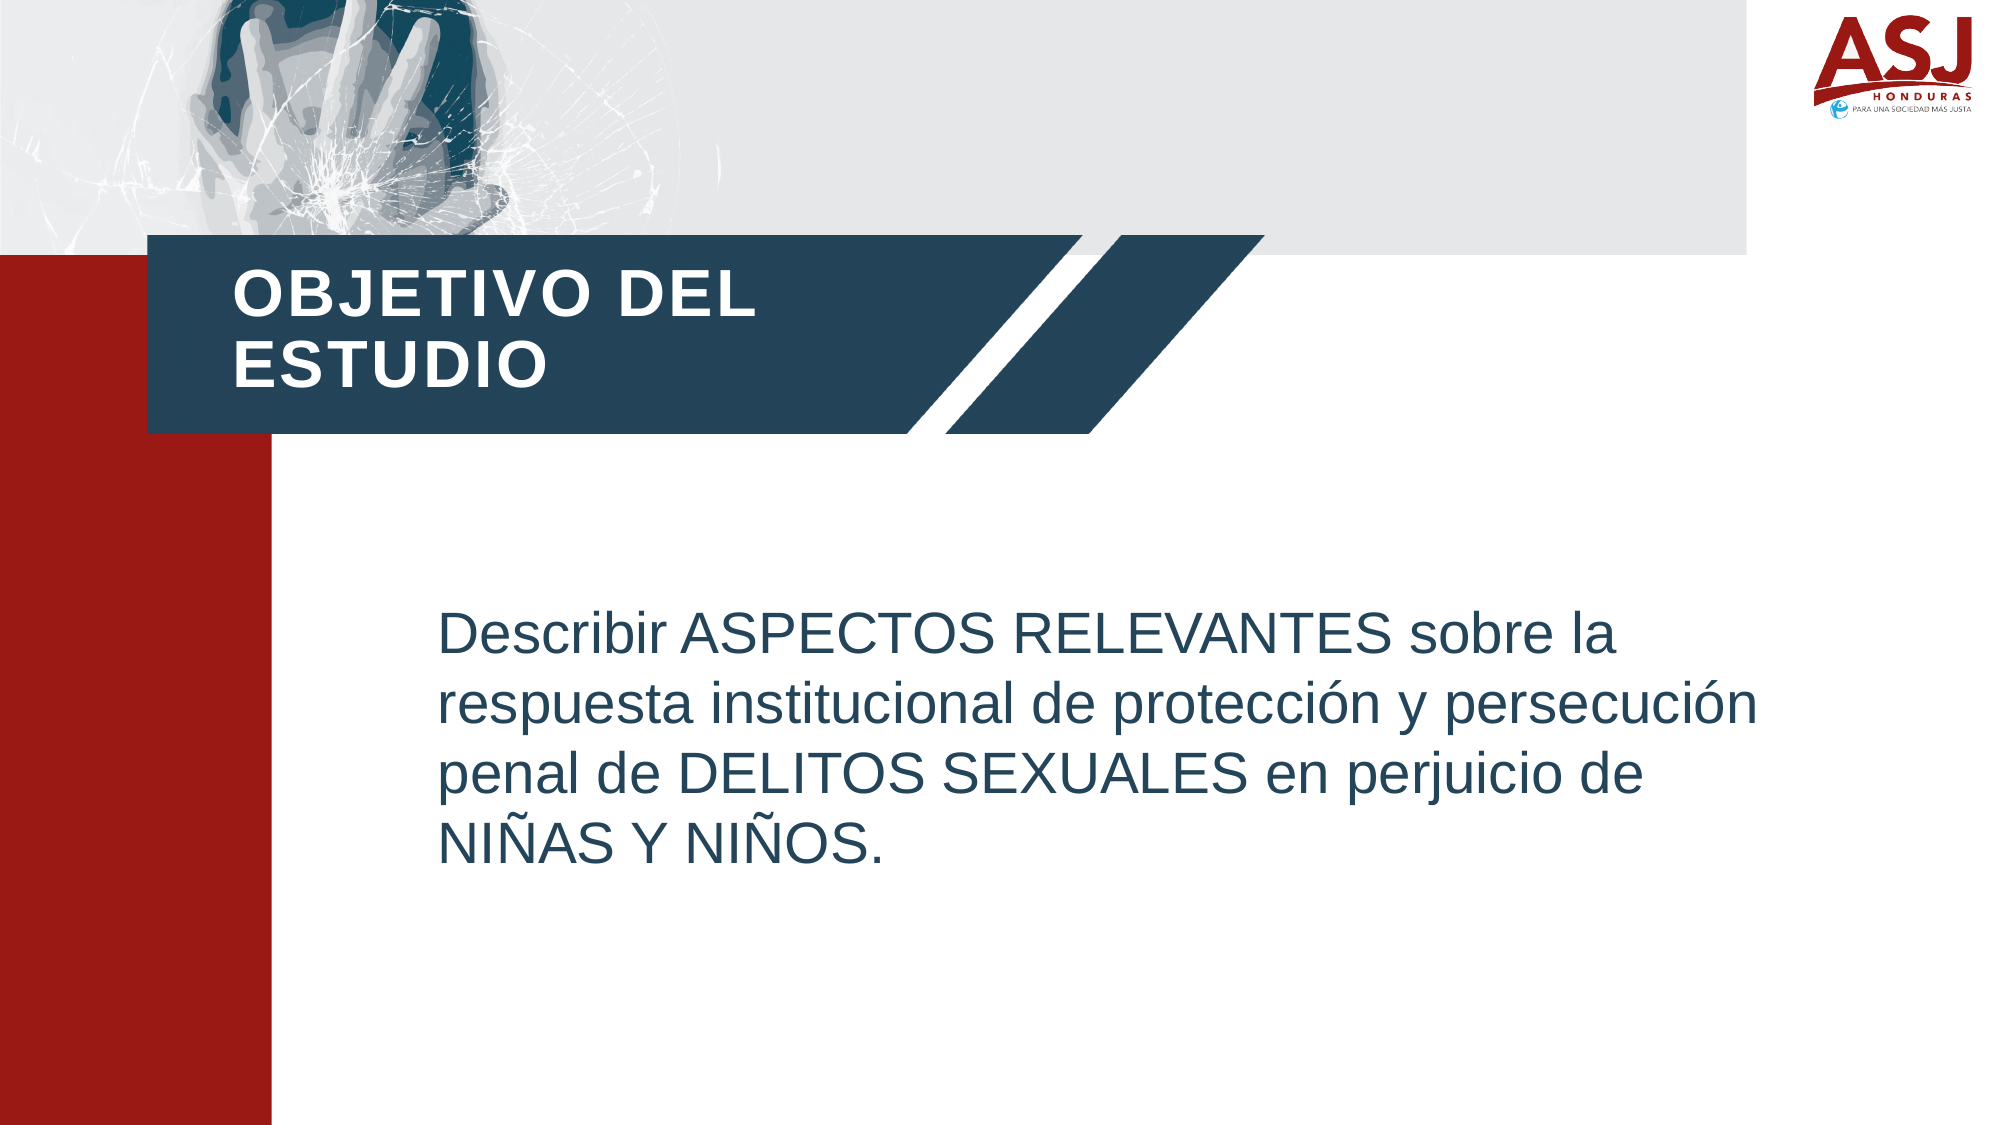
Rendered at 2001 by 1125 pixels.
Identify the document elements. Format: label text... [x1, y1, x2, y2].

picture [0, 0, 1747, 434]
picture [1781, 0, 2000, 153]
title OBJETIVO DEL ESTUDIO [1265, 255, 1271, 417]
text_box [0, 255, 273, 1125]
text_box Describir ASPECTOS RELEVANTES sobre la respuesta institucional de protección y persecución penal de DELITOS SEXUALES en perjuicio de NIÑAS Y NIÑOS. [423, 587, 1778, 883]
